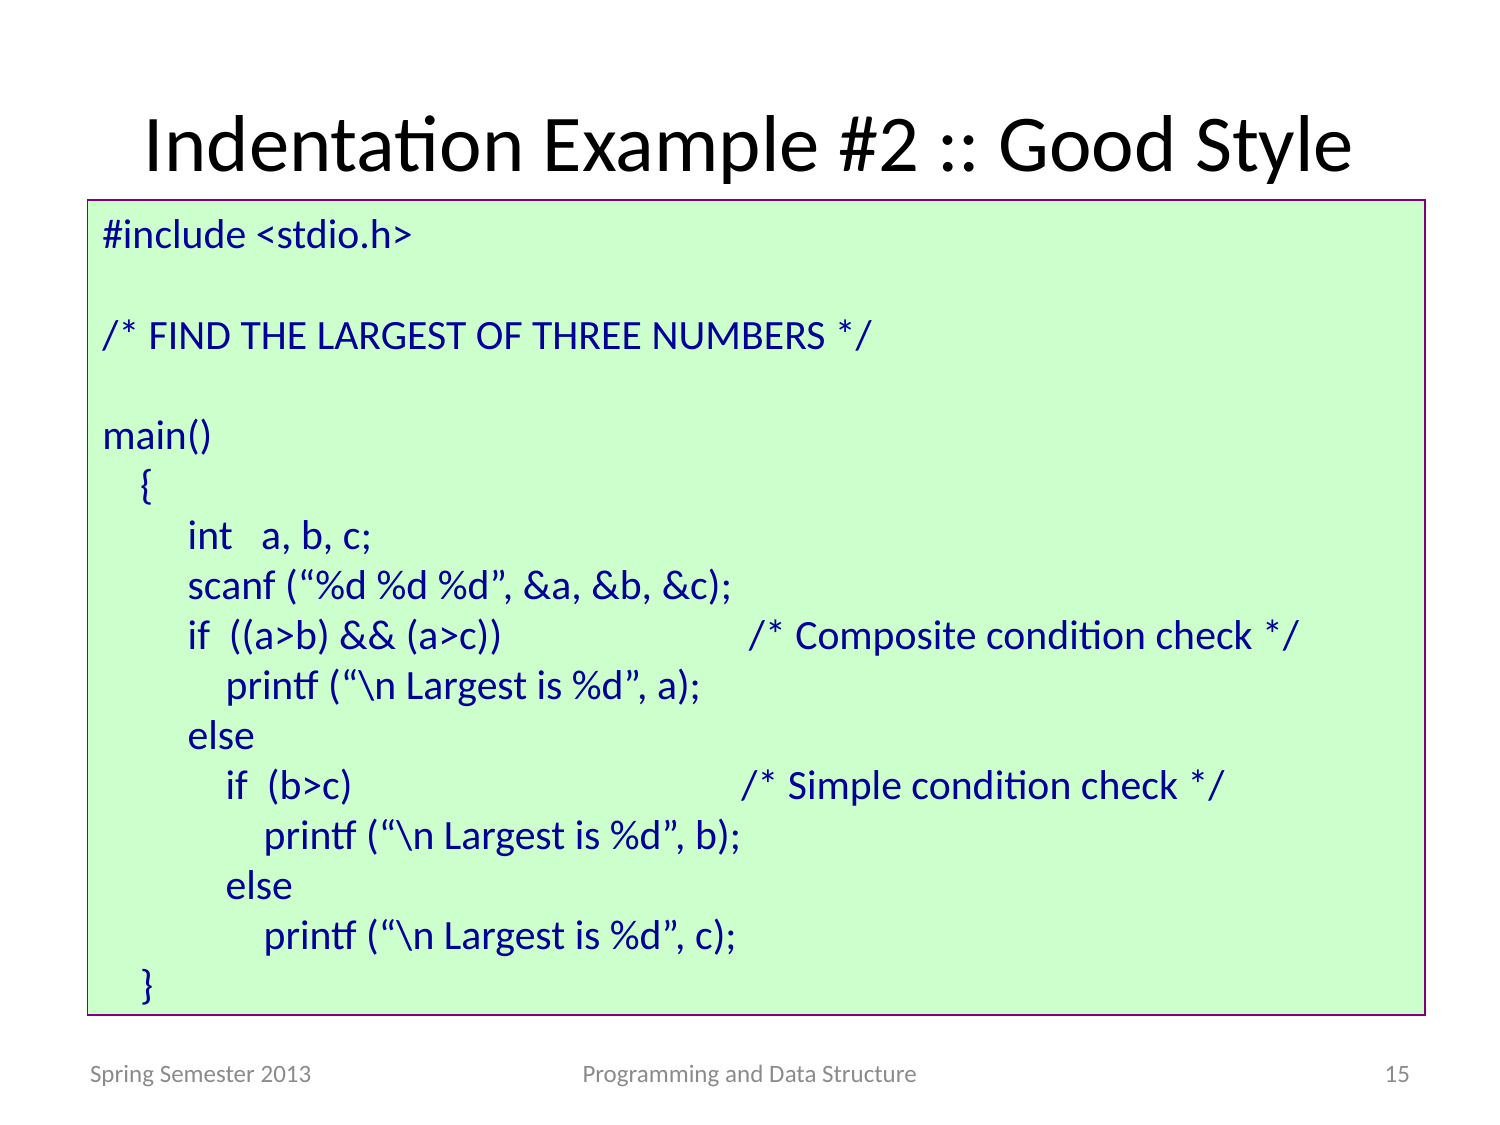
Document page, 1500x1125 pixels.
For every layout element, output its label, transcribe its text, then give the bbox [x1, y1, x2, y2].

slide_number Spring Semester 2013 [75, 1042, 425, 1103]
title Indentation Example #2 :: Good Style [75, 45, 1425, 233]
text_box #include <stdio.h> /* FIND THE LARGEST OF THREE NUMBERS */ main() { int a, b, c; scanf (“%d %d %d”, &a, &b, &c); if ((a>b) && (a>c)) /* Composite condition check */ printf (“\n Largest is %d”, a); else if (b>c) /* Simple condition check */ printf (“\n Largest is %d”, b); else printf (“\n Largest is %d”, c); } [87, 199, 1425, 1015]
slide_number 15 [1074, 1042, 1425, 1103]
footer Programming and Data Structure [512, 1042, 988, 1103]
